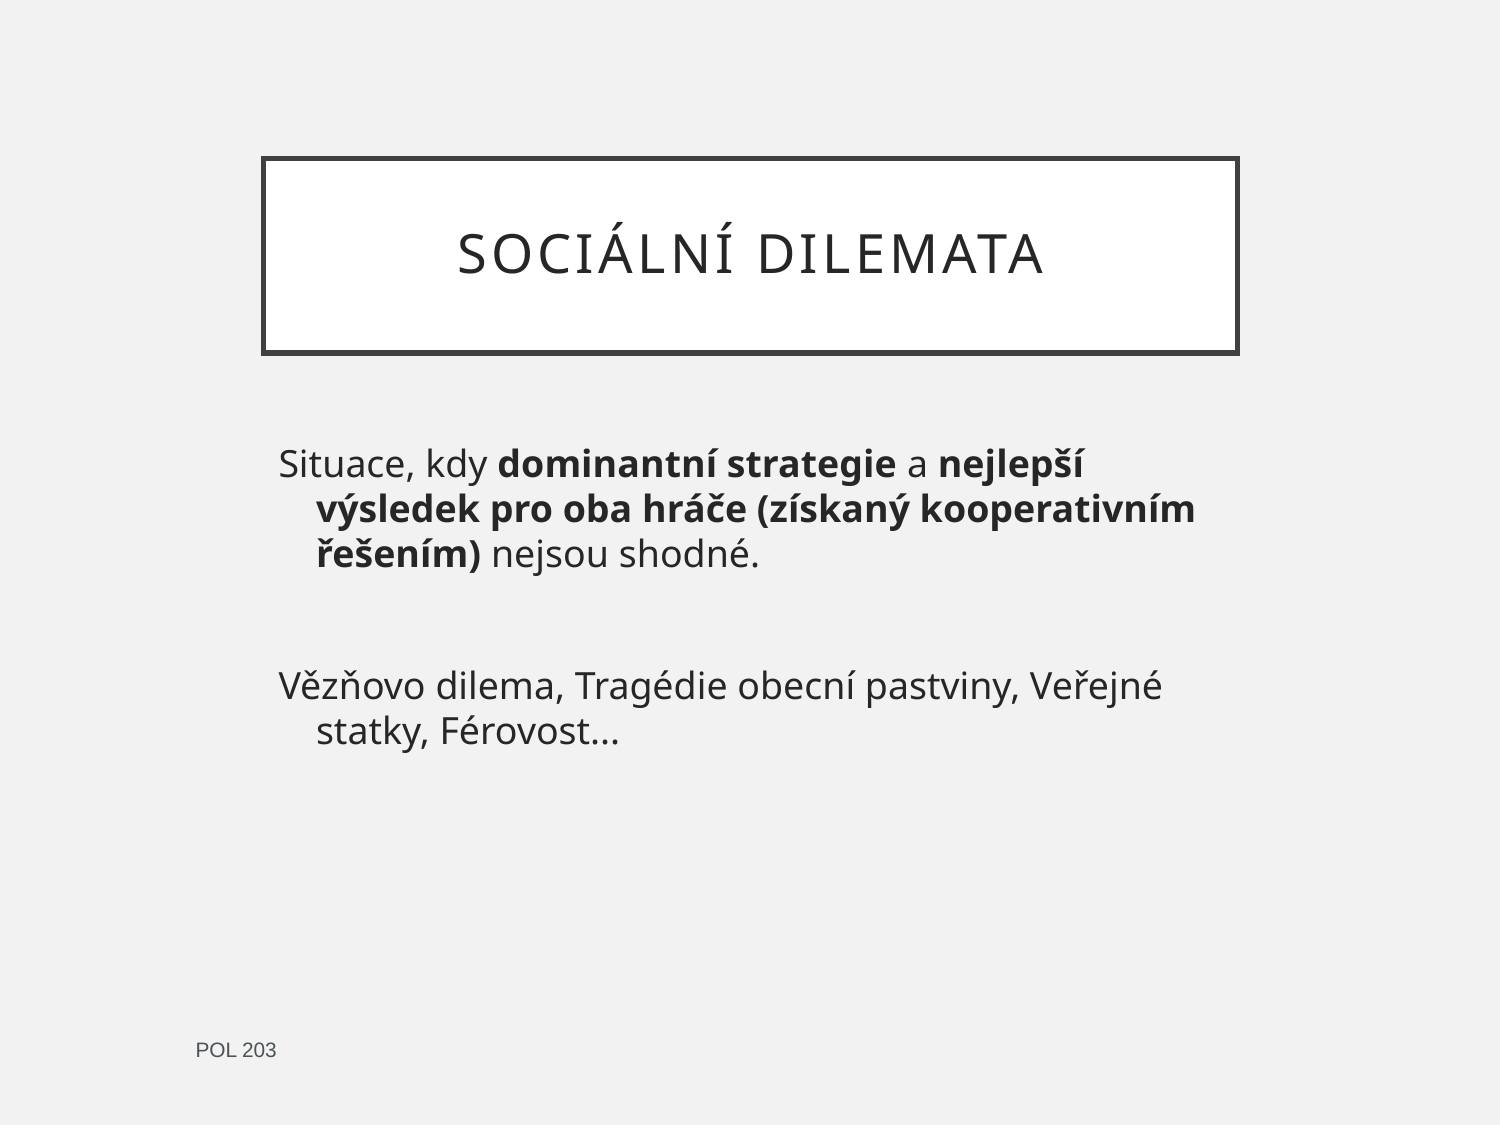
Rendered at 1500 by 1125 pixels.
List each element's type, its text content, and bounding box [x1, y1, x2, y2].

title Sociální dilemata [261, 156, 1240, 356]
list Situace, kdy dominantní strategie a nejlepší výsledek pro oba hráče (získaný kooperativním řešením) nejsou shodné. Vězňovo dilema, Tragédie obecní pastviny, Veřejné statky, Férovost... [263, 432, 1238, 942]
footer POL 203 [180, 1022, 929, 1076]
